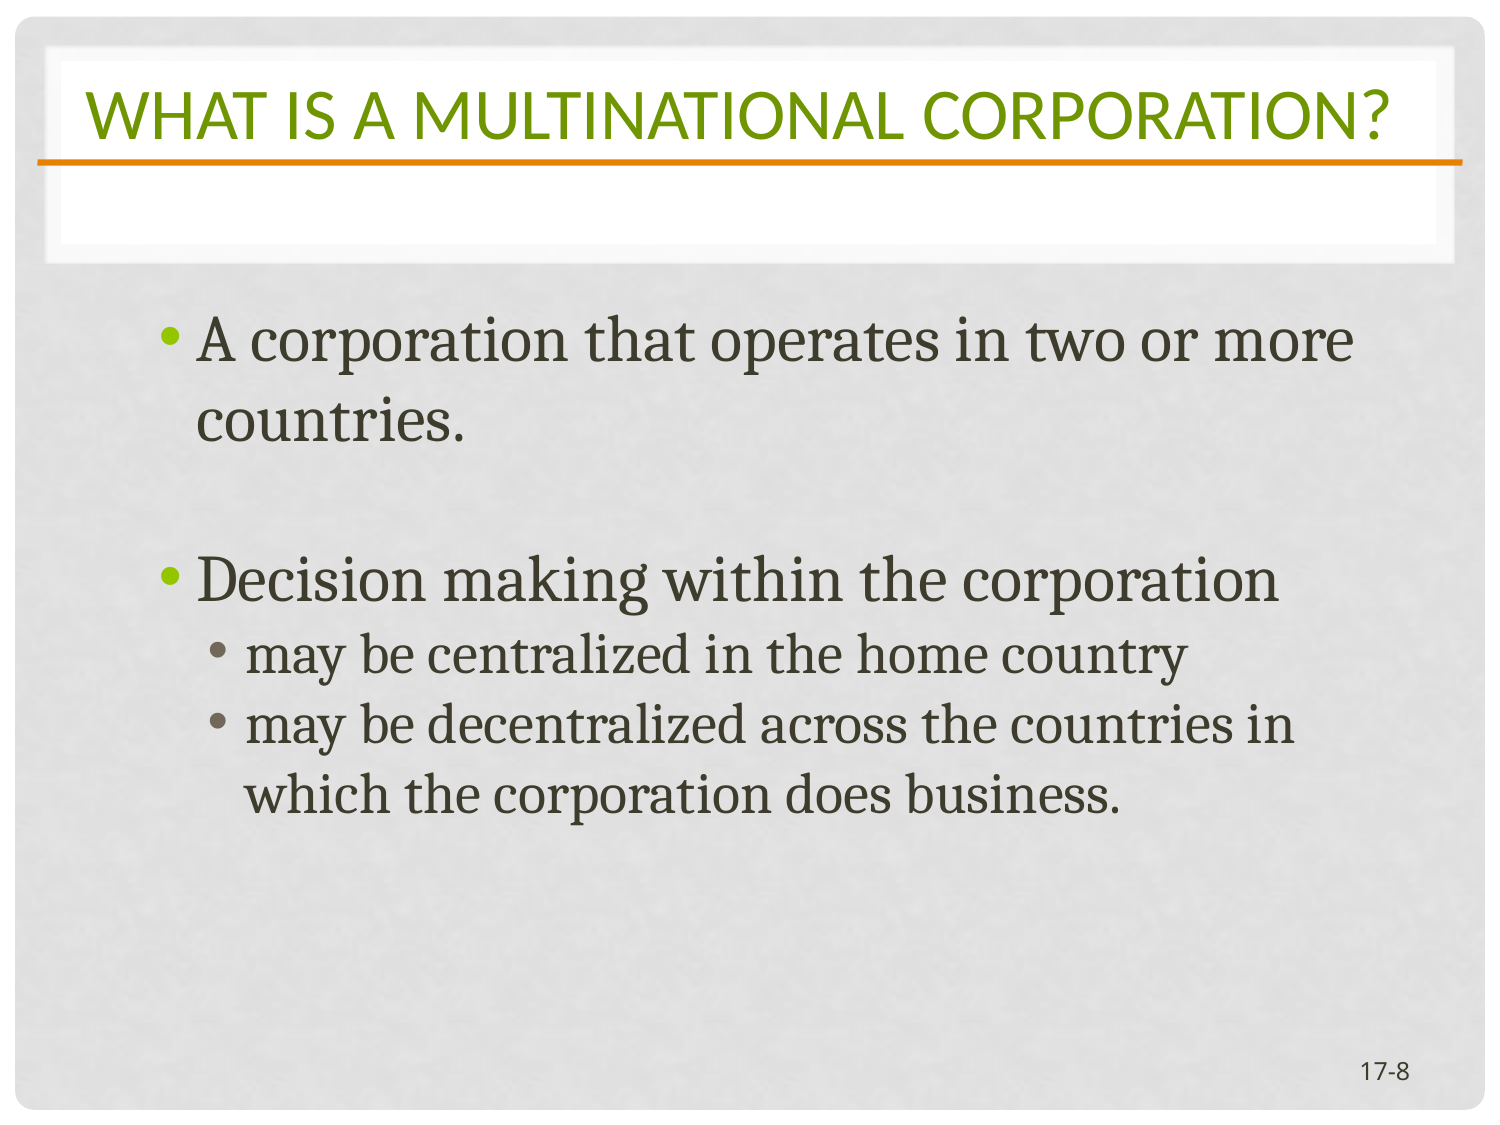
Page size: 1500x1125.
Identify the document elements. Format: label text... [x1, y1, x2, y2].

title What is a multinational corporation? [62, 24, 1418, 196]
slide_number 17-8 [1074, 1042, 1425, 1103]
list A corporation that operates in two or more countries. Decision making within the corporation may be centralized in the home country may be decentralized across the countries in which the corporation does business. [125, 287, 1375, 1025]
